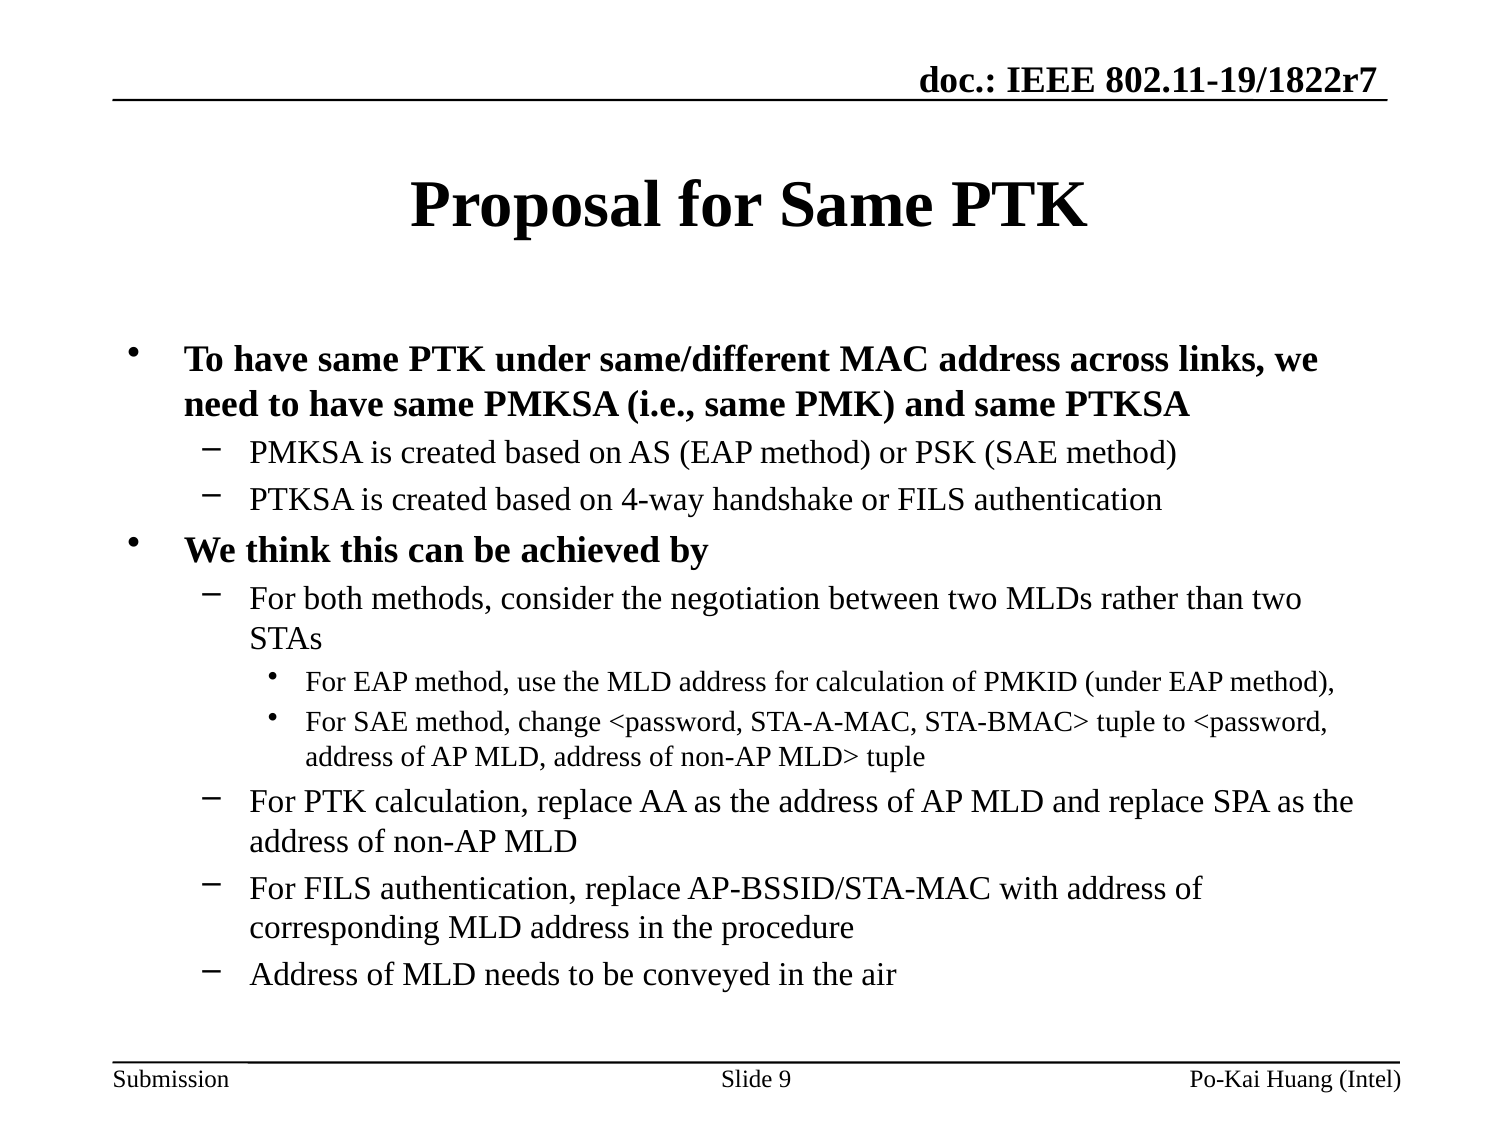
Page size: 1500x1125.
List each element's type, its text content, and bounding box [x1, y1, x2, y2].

title Proposal for Same PTK [112, 112, 1388, 288]
slide_number Slide 9 [712, 1061, 800, 1093]
list To have same PTK under same/different MAC address across links, we need to have same PMKSA (i.e., same PMK) and same PTKSA PMKSA is created based on AS (EAP method) or PSK (SAE method) PTKSA is created based on 4-way handshake or FILS authentication We think this can be achieved by For both methods, consider the negotiation between two MLDs rather than two STAs For EAP method, use the MLD address for calculation of PMKID (under EAP method), For SAE method, change <password, STA-A-MAC, STA-BMAC> tuple to <password, address of AP MLD, address of non-AP MLD> tuple For PTK calculation, replace AA as the address of AP MLD and replace SPA as the address of non-AP MLD For FILS authentication, replace AP-BSSID/STA-MAC with address of corresponding MLD address in the procedure Address of MLD needs to be conveyed in the air [112, 326, 1388, 1002]
footer Po-Kai Huang (Intel) [1186, 1061, 1402, 1093]
